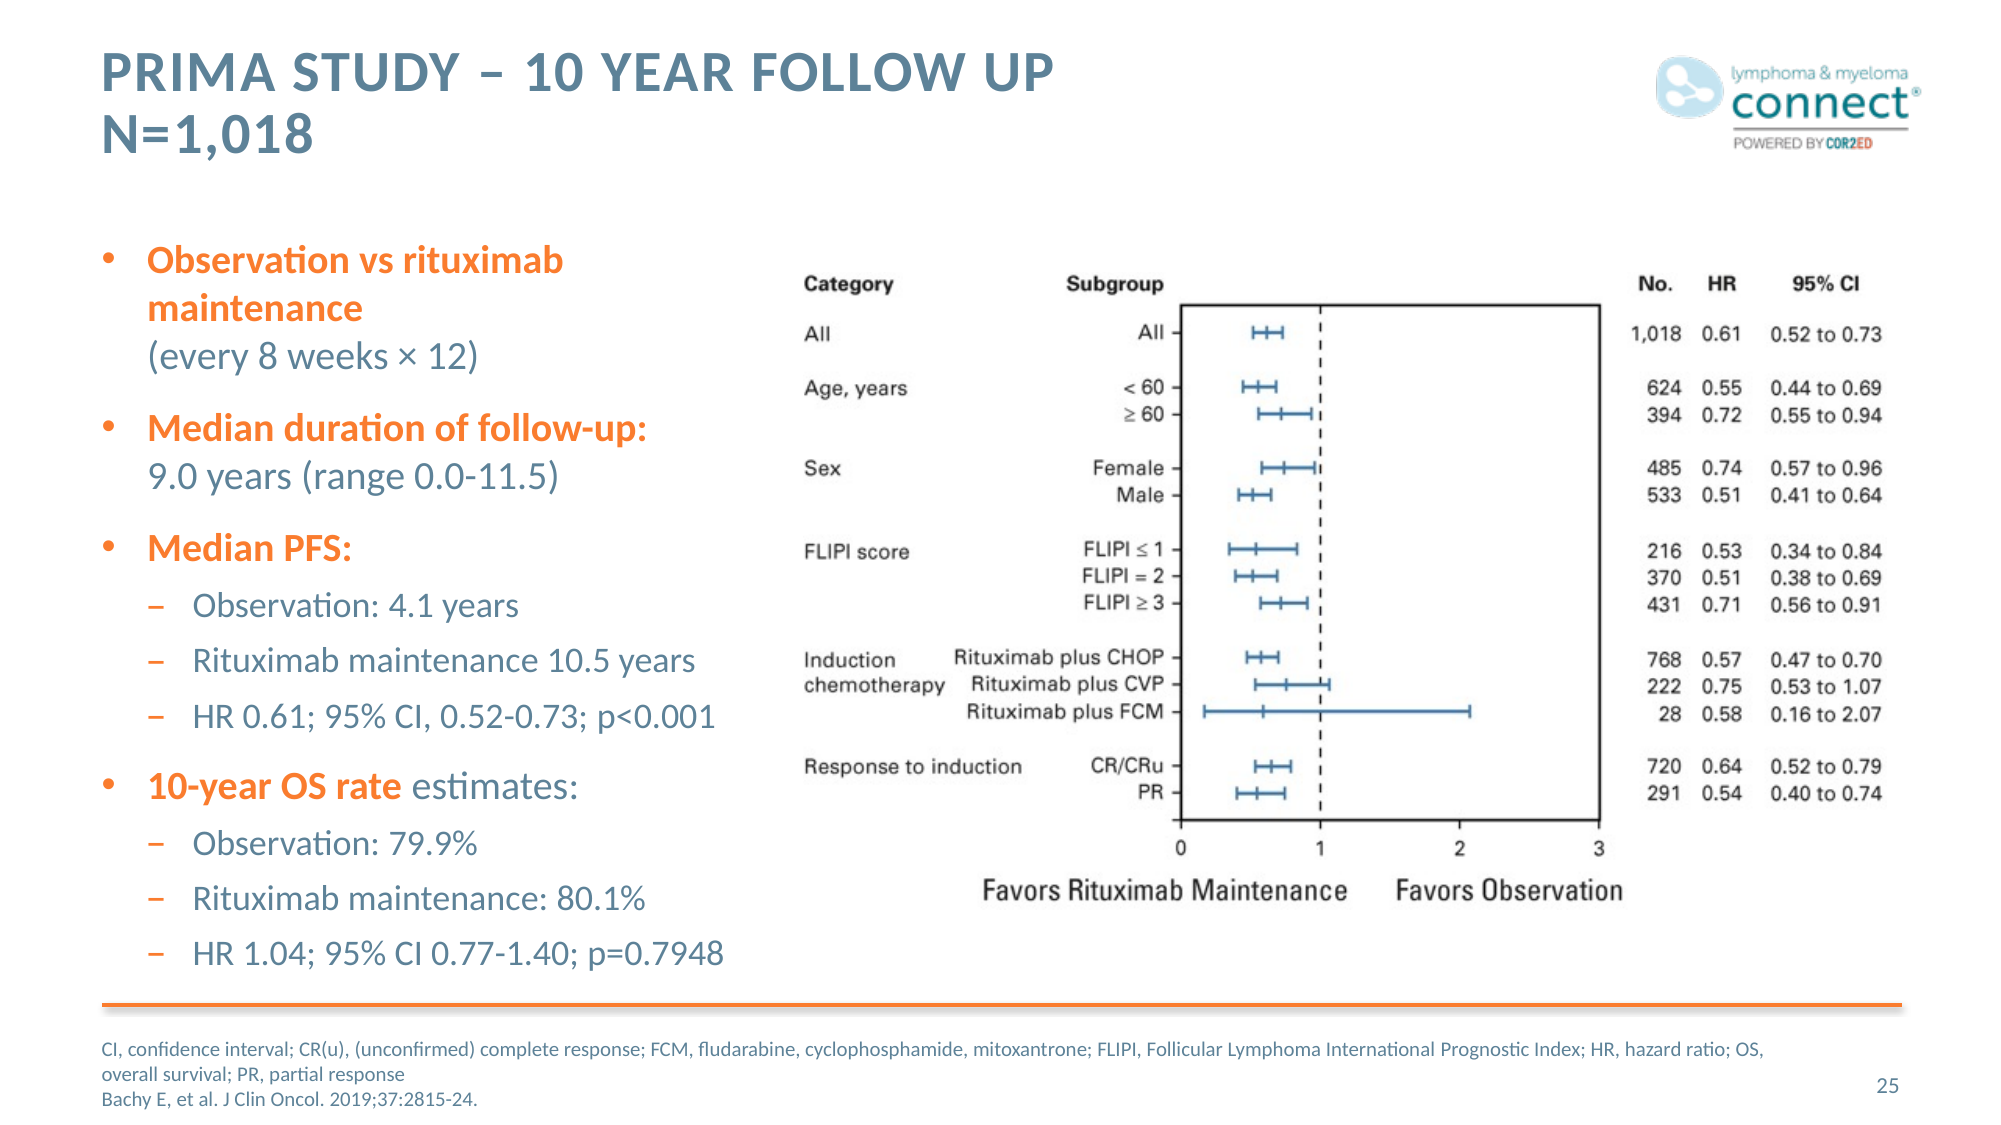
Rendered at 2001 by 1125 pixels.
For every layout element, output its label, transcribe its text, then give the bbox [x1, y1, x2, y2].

slide_number 25 [1771, 1054, 1900, 1115]
list CI, confidence interval; CR(u), (unconfirmed) complete response; FCM, fludarabine, cyclophosphamide, mitoxantrone; FLIPI, Follicular Lymphoma International Prognostic Index; HR, hazard ratio; OS, overall survival; PR, partial response Bachy E, et al. J Clin Oncol. 2019;37:2815-24. [101, 1042, 1772, 1103]
title PRIMA Study – 10 year follow up N=1,018 [101, 40, 1536, 173]
picture [1641, 45, 1934, 161]
list Observation vs rituximab maintenance (every 8 weeks × 12) Median duration of follow-up: 9.0 years (range 0.0-11.5) Median PFS: Observation: 4.1 years Rituximab maintenance 10.5 years HR 0.61; 95% CI, 0.52-0.73; p<0.001 10-year OS rate estimates: Observation: 79.9% Rituximab maintenance: 80.1% HR 1.04; 95% CI 0.77-1.40; p=0.7948 [101, 233, 771, 977]
picture [803, 272, 1887, 911]
